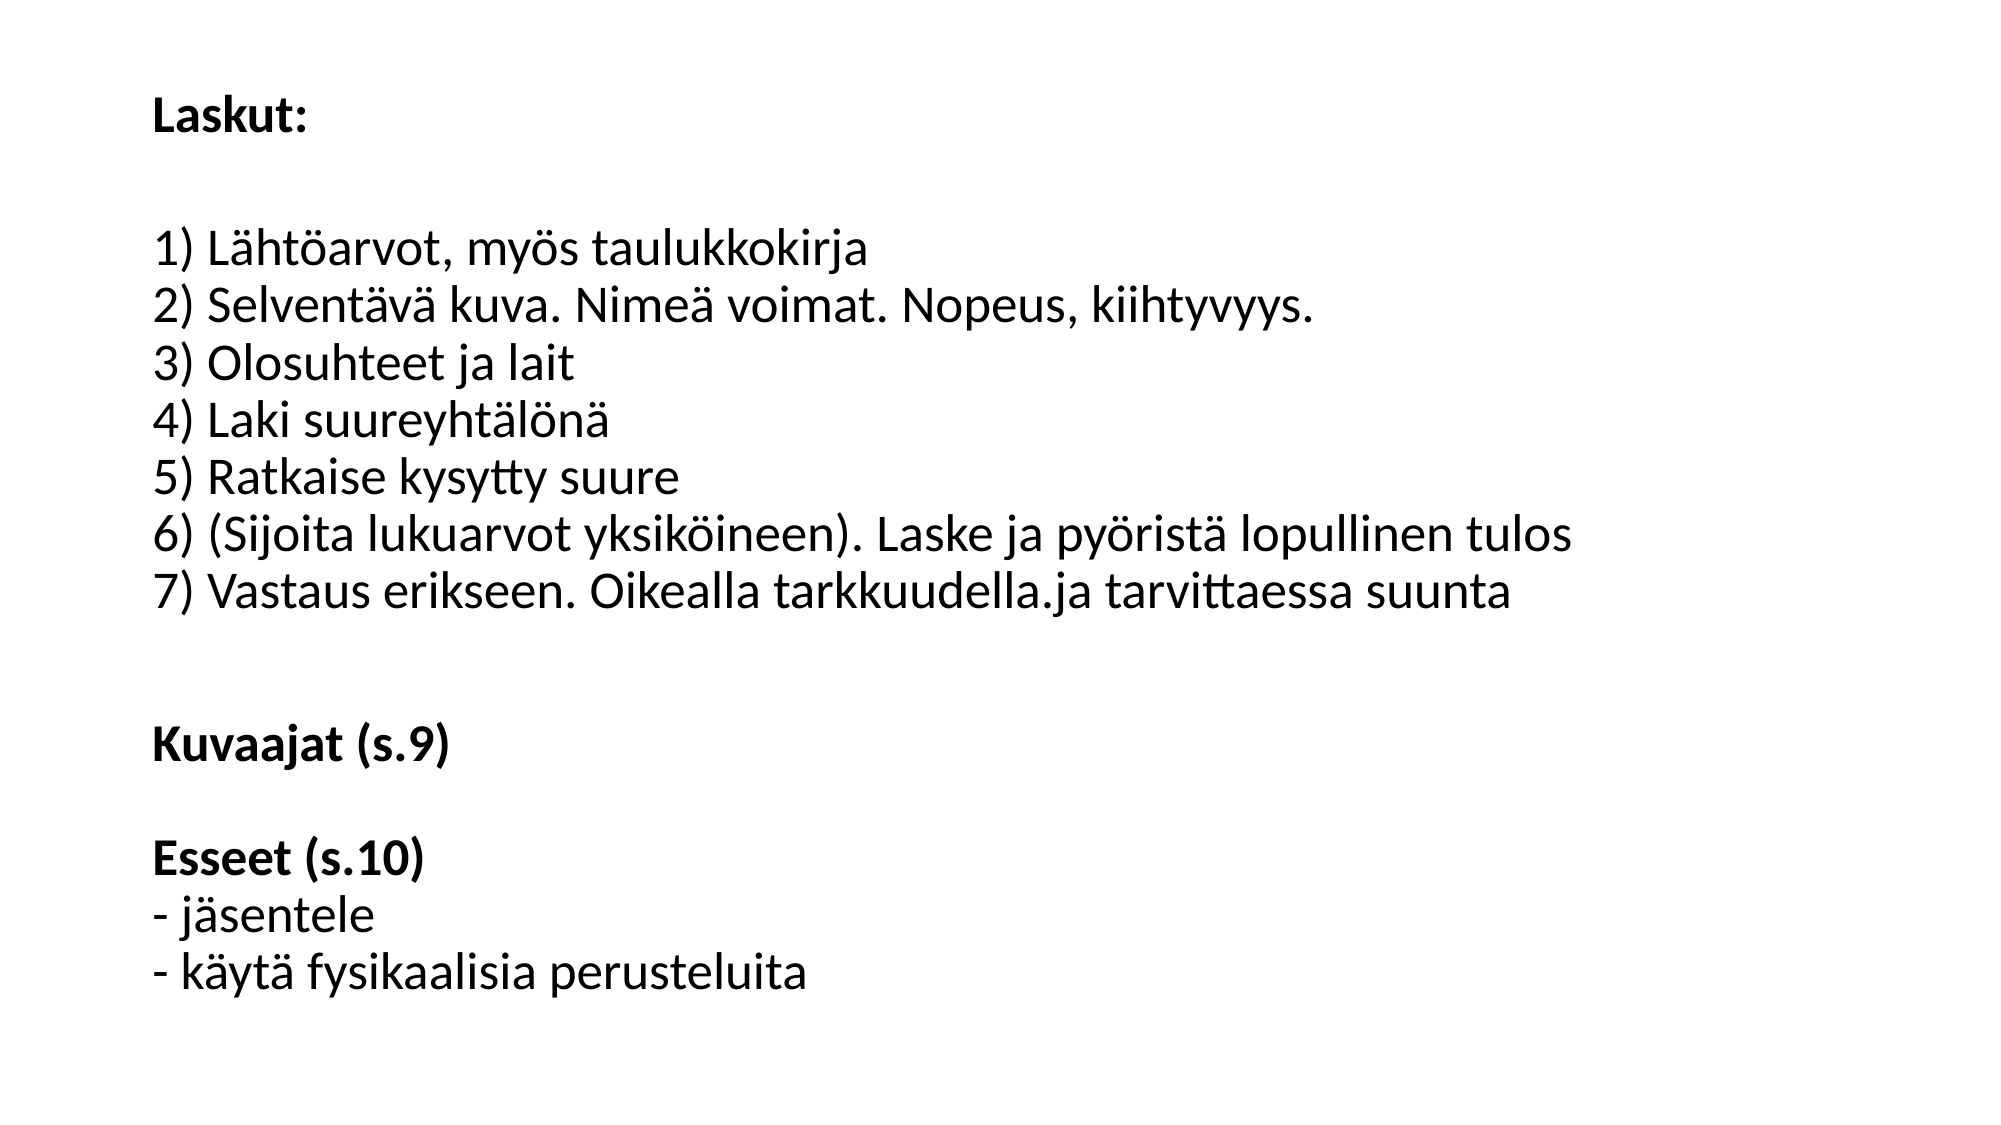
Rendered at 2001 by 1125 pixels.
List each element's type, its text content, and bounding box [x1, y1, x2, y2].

list Laskut: 1) Lähtöarvot, myös taulukkokirja 2) Selventävä kuva. Nimeä voimat. Nopeus, kiihtyvyys. 3) Olosuhteet ja lait 4) Laki suureyhtälönä 5) Ratkaise kysytty suure 6) (Sijoita lukuarvot yksiköineen). Laske ja pyöristä lopullinen tulos 7) Vastaus erikseen. Oikealla tarkkuudella.ja tarvittaessa suunta Kuvaajat (s.9) Esseet (s.10) - jäsentele - käytä fysikaalisia perusteluita [137, 79, 1863, 1014]
